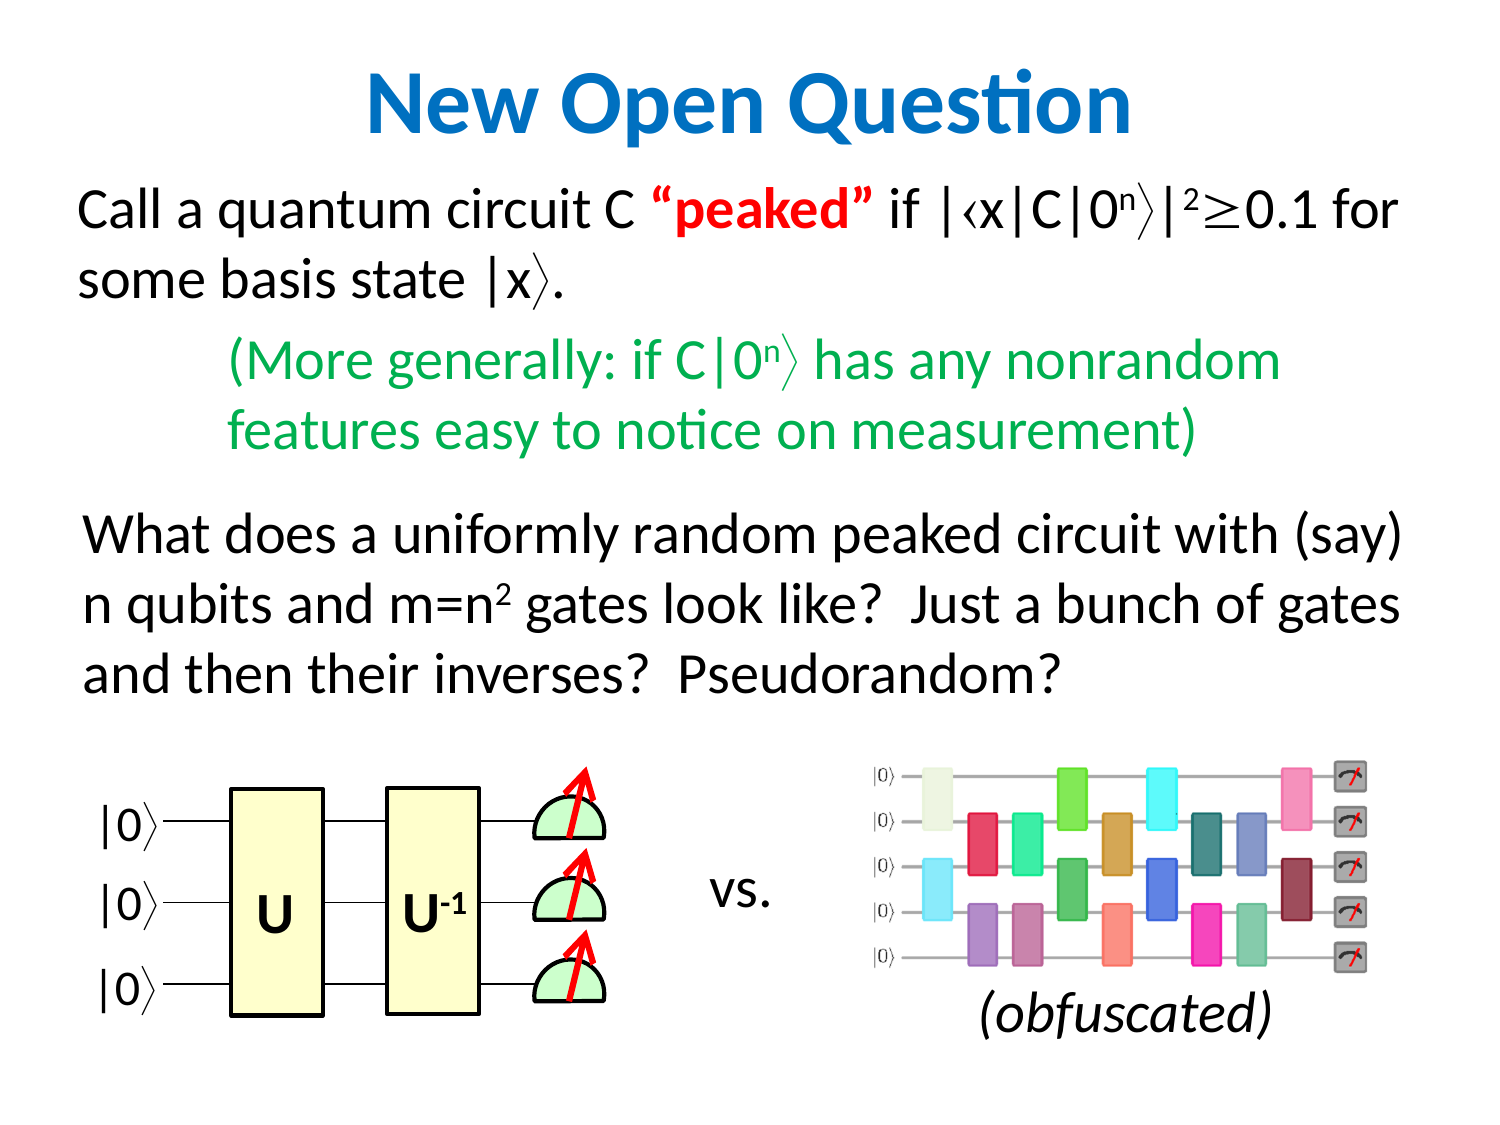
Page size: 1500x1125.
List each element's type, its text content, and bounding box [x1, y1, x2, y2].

text_box Call a quantum circuit C “peaked” if |x|C|0n|20.1 for some basis state |x. (More generally: if C|0n has any nonrandom features easy to notice on measurement) [62, 162, 1438, 238]
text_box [67, 766, 605, 1032]
text_box vs. [695, 841, 817, 917]
title New Open Question [55, 16, 1445, 179]
picture [850, 736, 1389, 1006]
text_box (obfuscated) [963, 1013, 1317, 1043]
text_box What does a uniformly random peaked circuit with (say) n qubits and m=n2 gates look like? Just a bunch of gates and then their inverses? Pseudorandom? [67, 487, 1443, 563]
